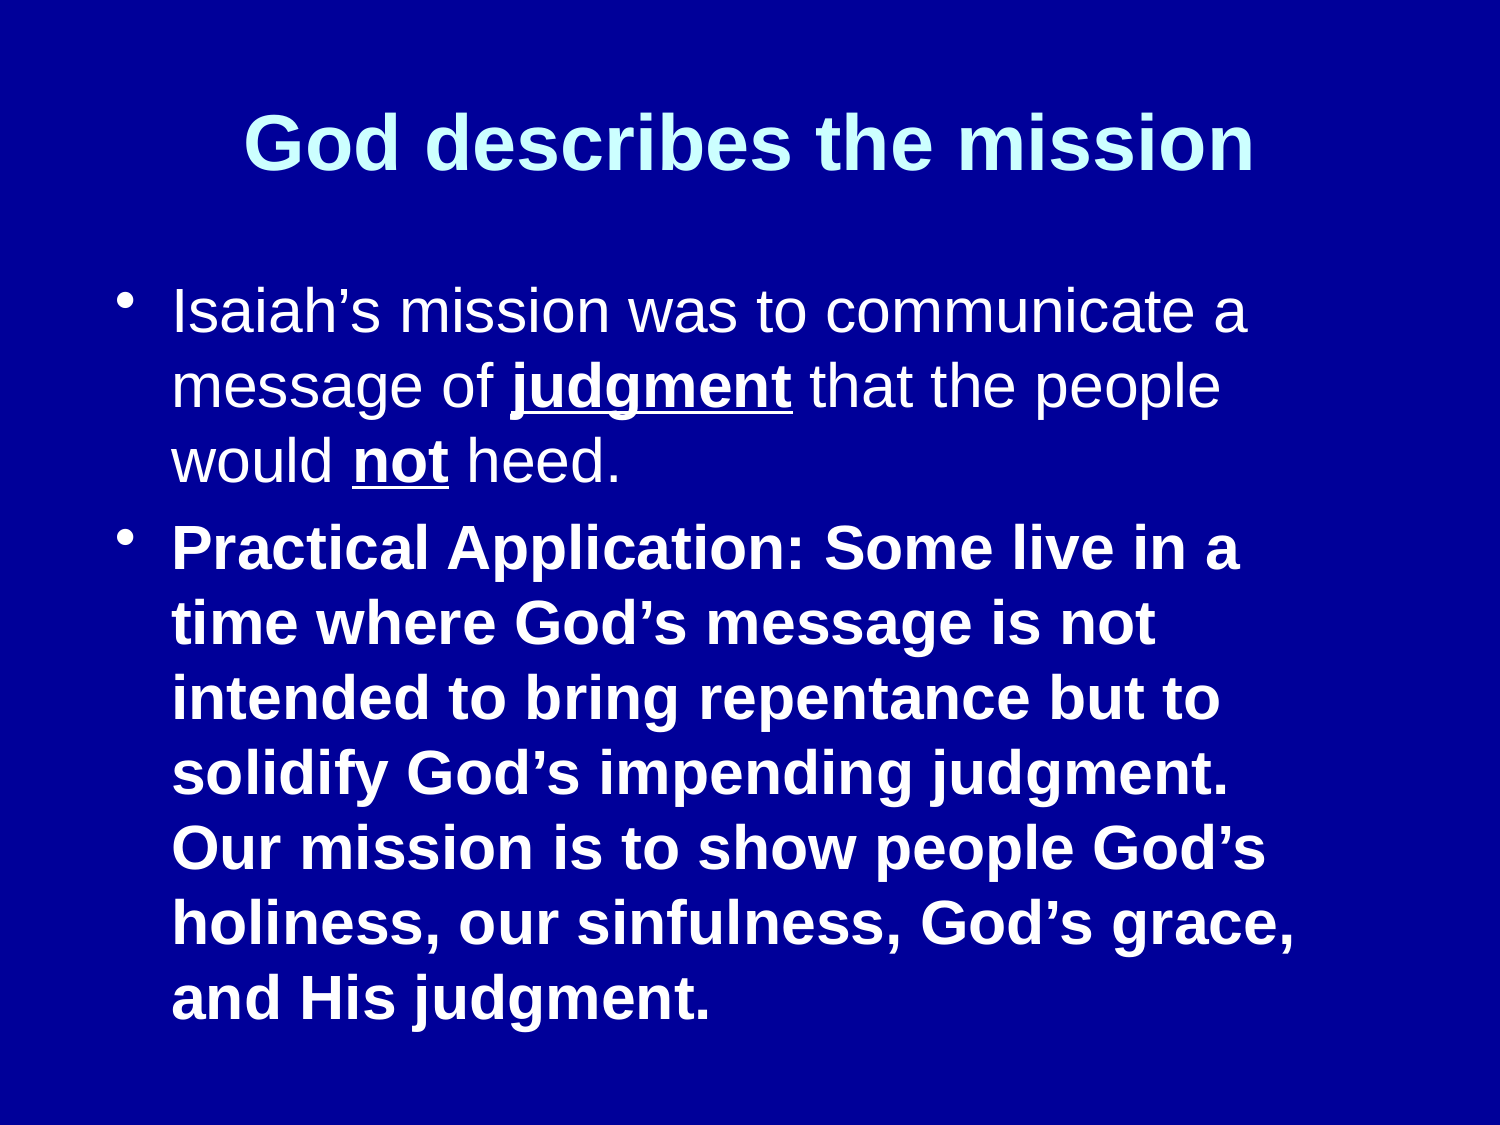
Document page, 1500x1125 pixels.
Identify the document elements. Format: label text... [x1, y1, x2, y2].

title God describes the mission [74, 44, 1426, 233]
list Isaiah’s mission was to communicate a message of judgment that the people would not heed. Practical Application: Some live in a time where God’s message is not intended to bring repentance but to solidify God’s impending judgment. Our mission is to show people God’s holiness, our sinfulness, God’s grace, and His judgment. [99, 262, 1376, 1036]
